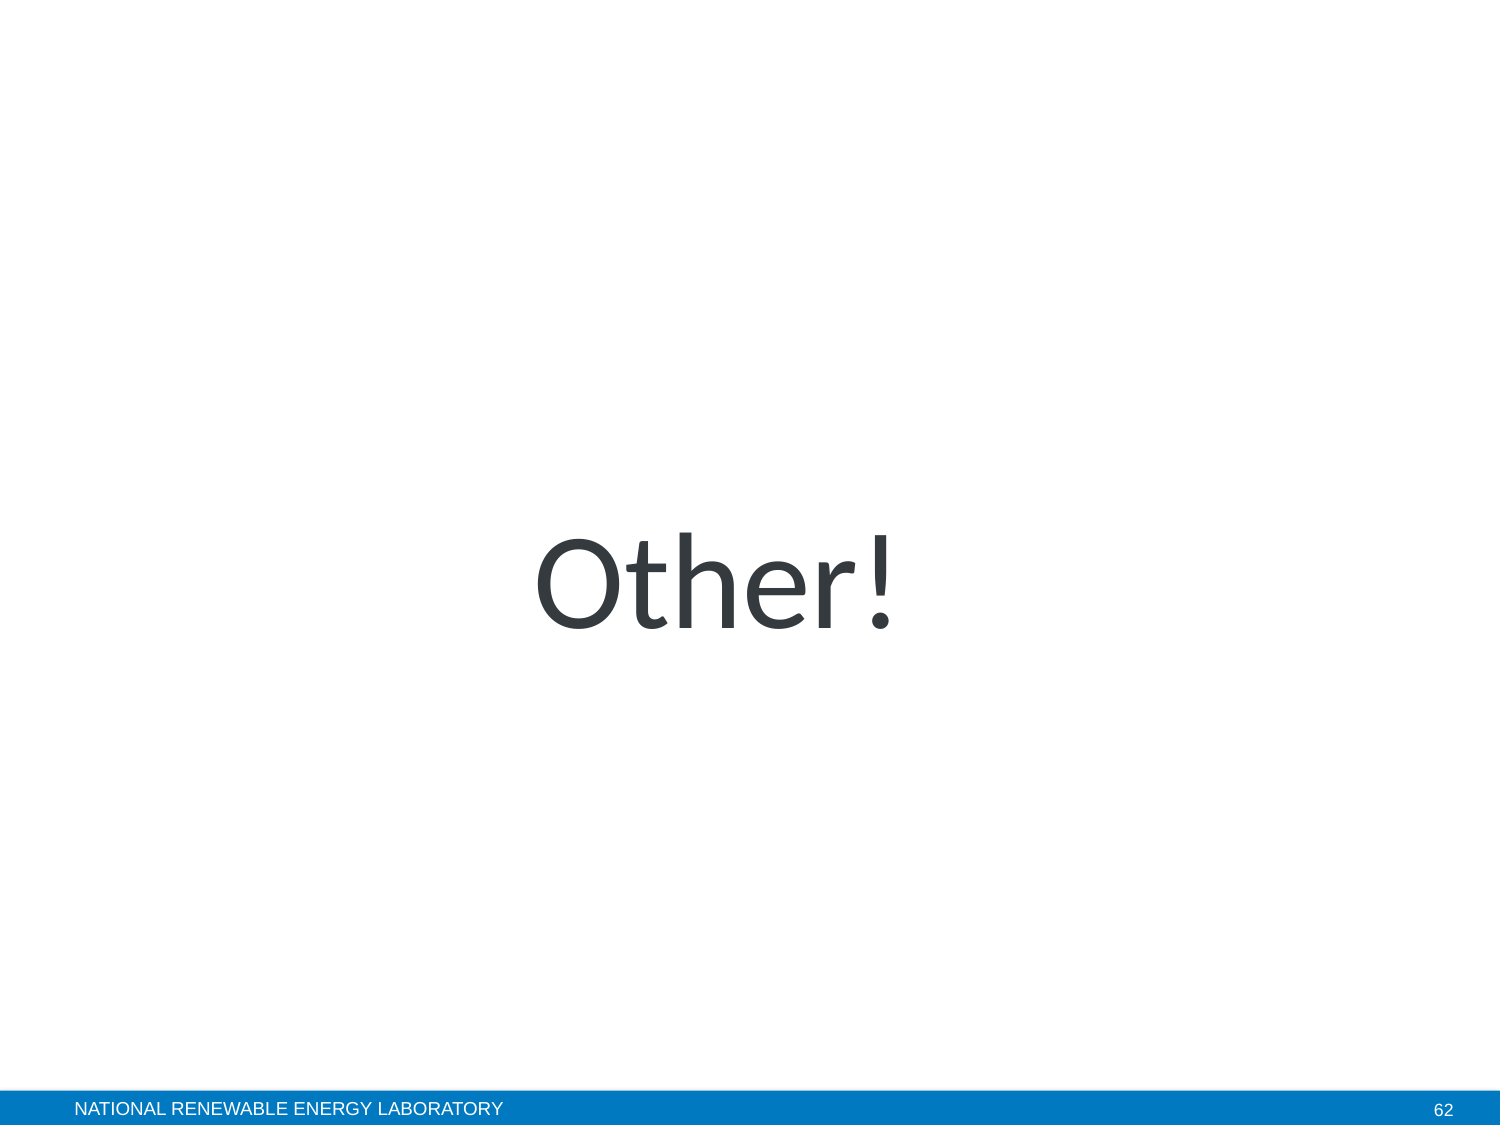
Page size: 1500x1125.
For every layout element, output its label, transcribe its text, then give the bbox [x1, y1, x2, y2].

title Other! [58, 526, 1409, 620]
